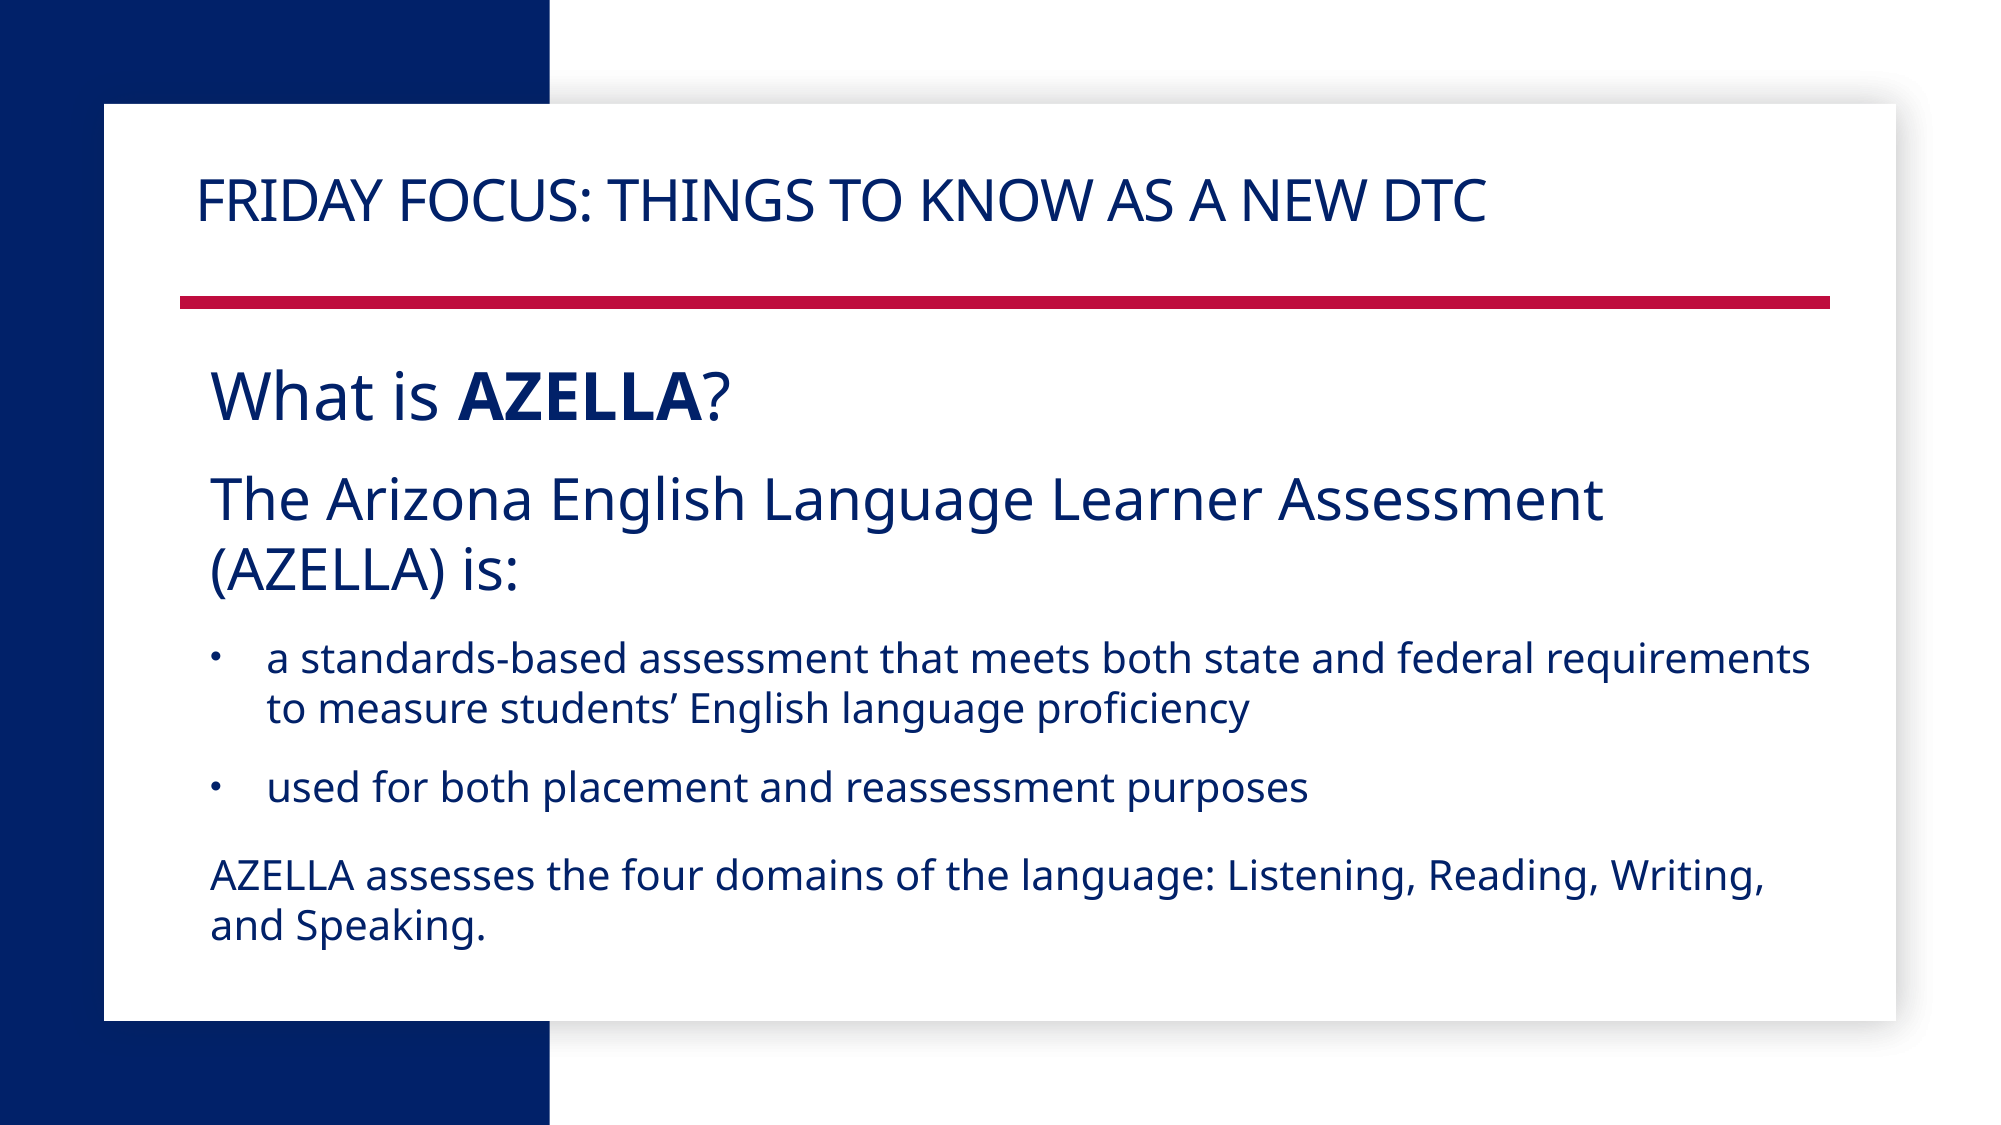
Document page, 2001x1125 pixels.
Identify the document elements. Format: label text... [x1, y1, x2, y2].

list What is AZELLA? The Arizona English Language Learner Assessment (AZELLA) is: a standards-based assessment that meets both state and federal requirements to measure students’ English language proficiency used for both placement and reassessment purposes AZELLA assesses the four domains of the language: Listening, Reading, Writing, and Speaking. [180, 345, 1830, 963]
title Friday focus: Things to know as a new dtc [180, 154, 1830, 251]
